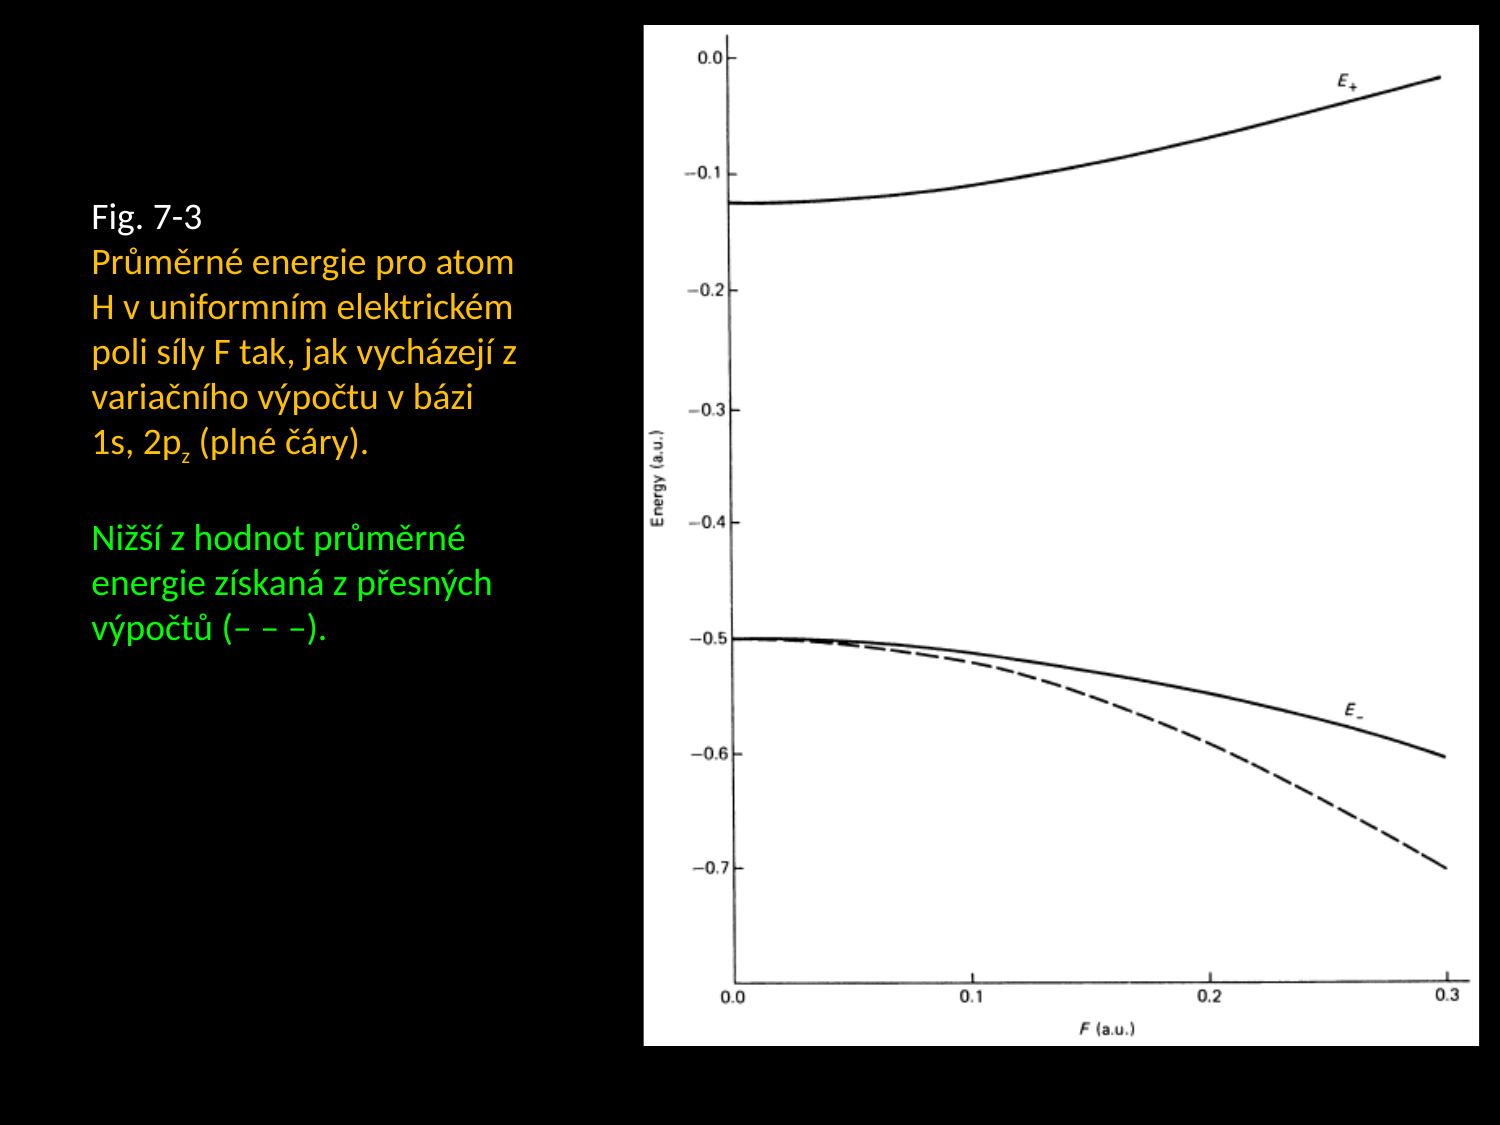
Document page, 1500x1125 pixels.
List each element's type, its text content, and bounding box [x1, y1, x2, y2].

picture [643, 25, 1480, 1046]
text_box Fig. 7-3 Průměrné energie pro atom H v uniformním elektrickém poli síly F tak, jak vycházejí z variačního výpočtu v bázi 1s, 2pz (plné čáry). Nižší z hodnot průměrné energie získaná z přesných výpočtů (‒ ‒ ‒). [76, 184, 538, 656]
